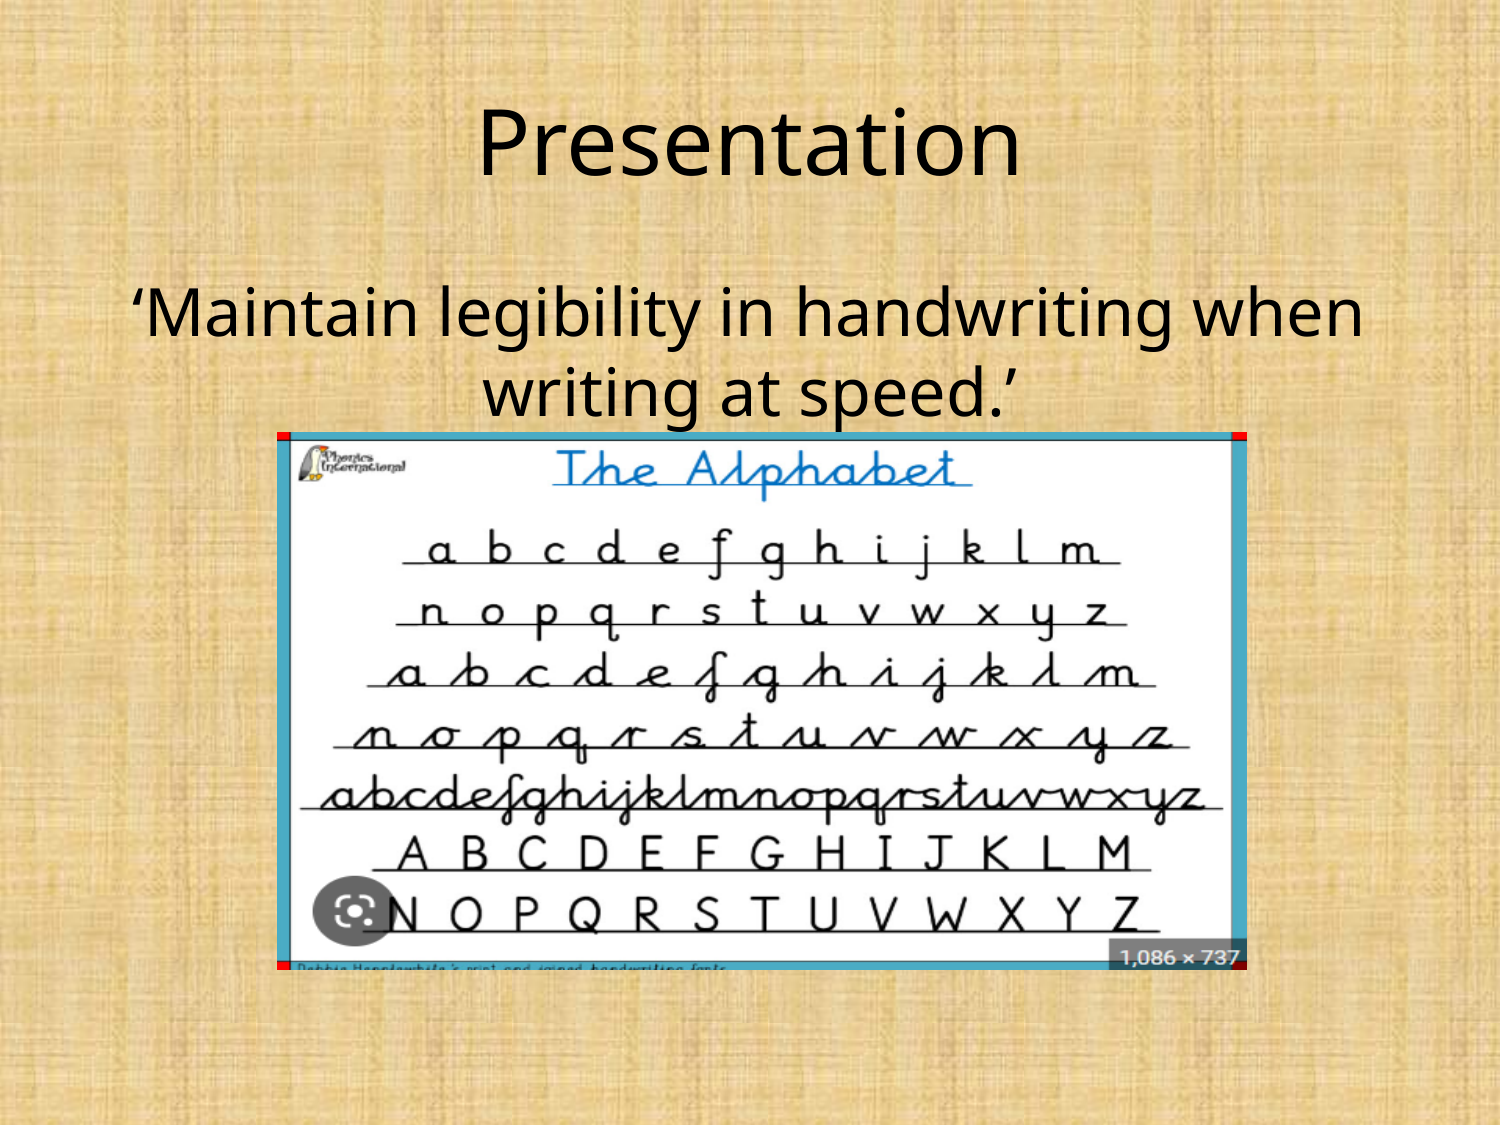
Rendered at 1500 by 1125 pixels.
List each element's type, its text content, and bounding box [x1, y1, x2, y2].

list ‘Maintain legibility in handwriting when writing at speed.’ [75, 262, 1425, 1005]
title Presentation [75, 45, 1425, 233]
picture [0, 0, 1500, 1125]
